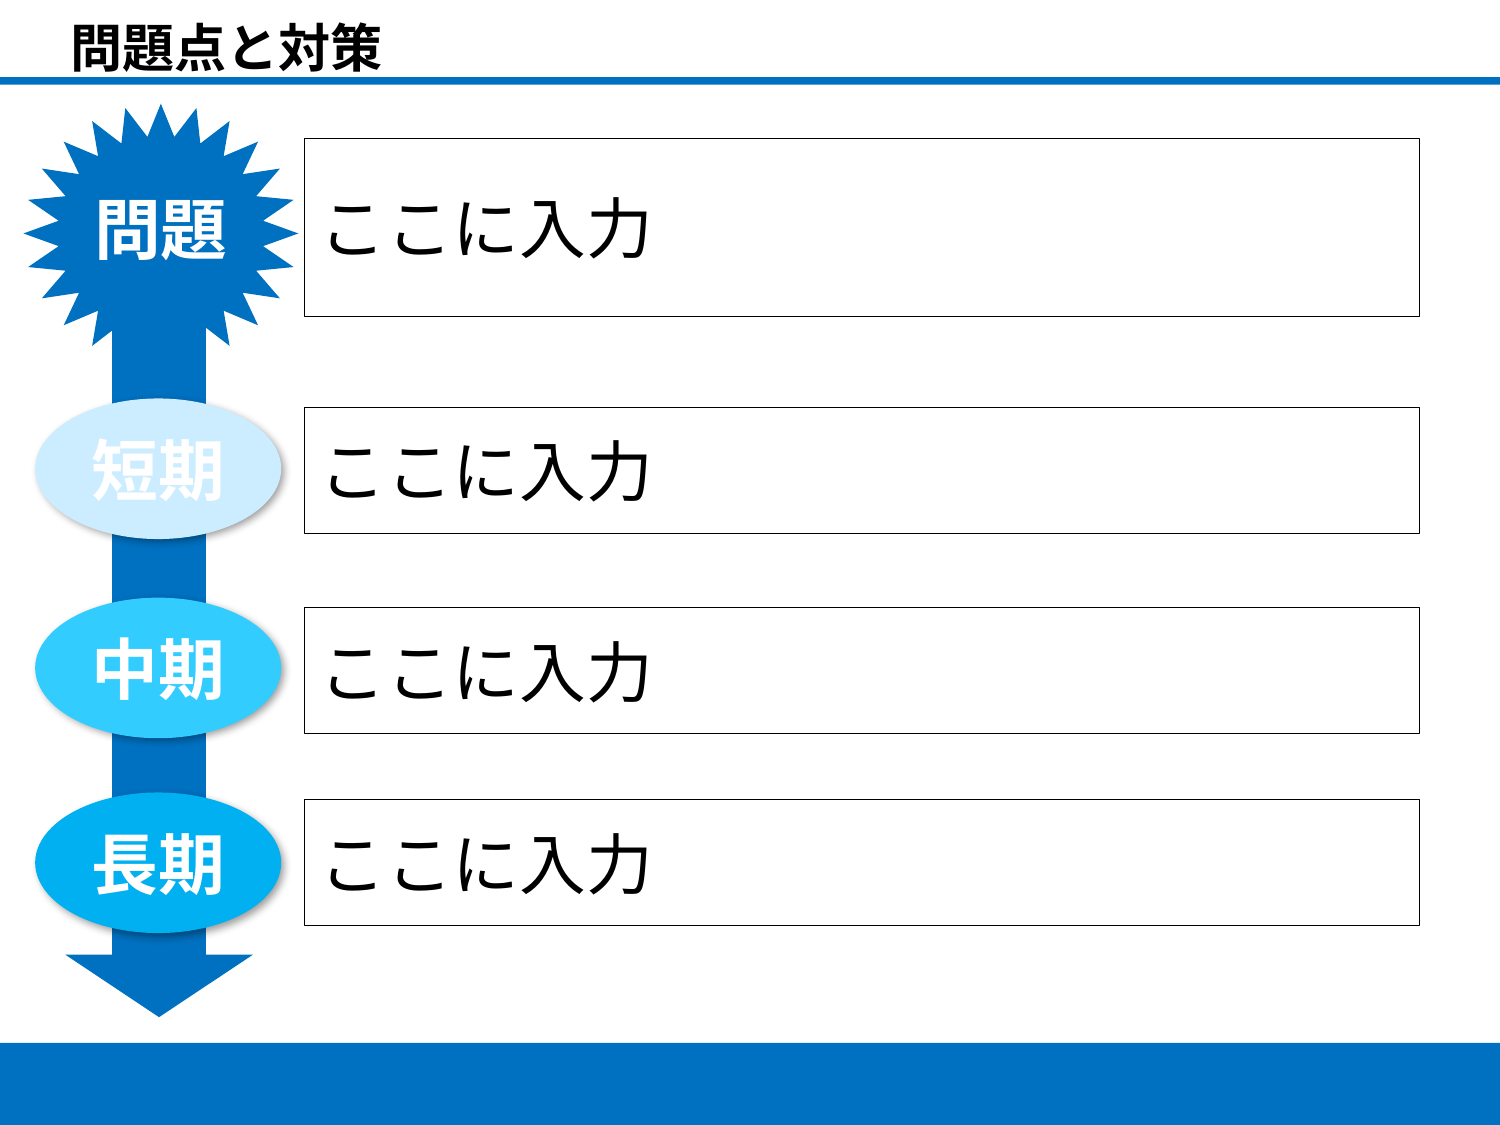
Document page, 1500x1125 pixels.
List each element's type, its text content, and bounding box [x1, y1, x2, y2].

text_box ここに入力 [303, 798, 1421, 928]
text_box 短期 [33, 396, 284, 542]
text_box [110, 744, 209, 795]
text_box ここに入力 [303, 606, 1421, 736]
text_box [23, 103, 299, 364]
text_box [63, 937, 255, 1019]
text_box 問題点と対策 [55, 7, 399, 86]
text_box [110, 371, 209, 401]
text_box 長期 [33, 790, 284, 936]
text_box [110, 545, 209, 600]
text_box 中期 [33, 595, 284, 741]
text_box ここに入力 [303, 136, 1421, 318]
text_box ここに入力 [303, 405, 1421, 535]
text_box [0, 1041, 1500, 1125]
text_box [0, 75, 1500, 87]
